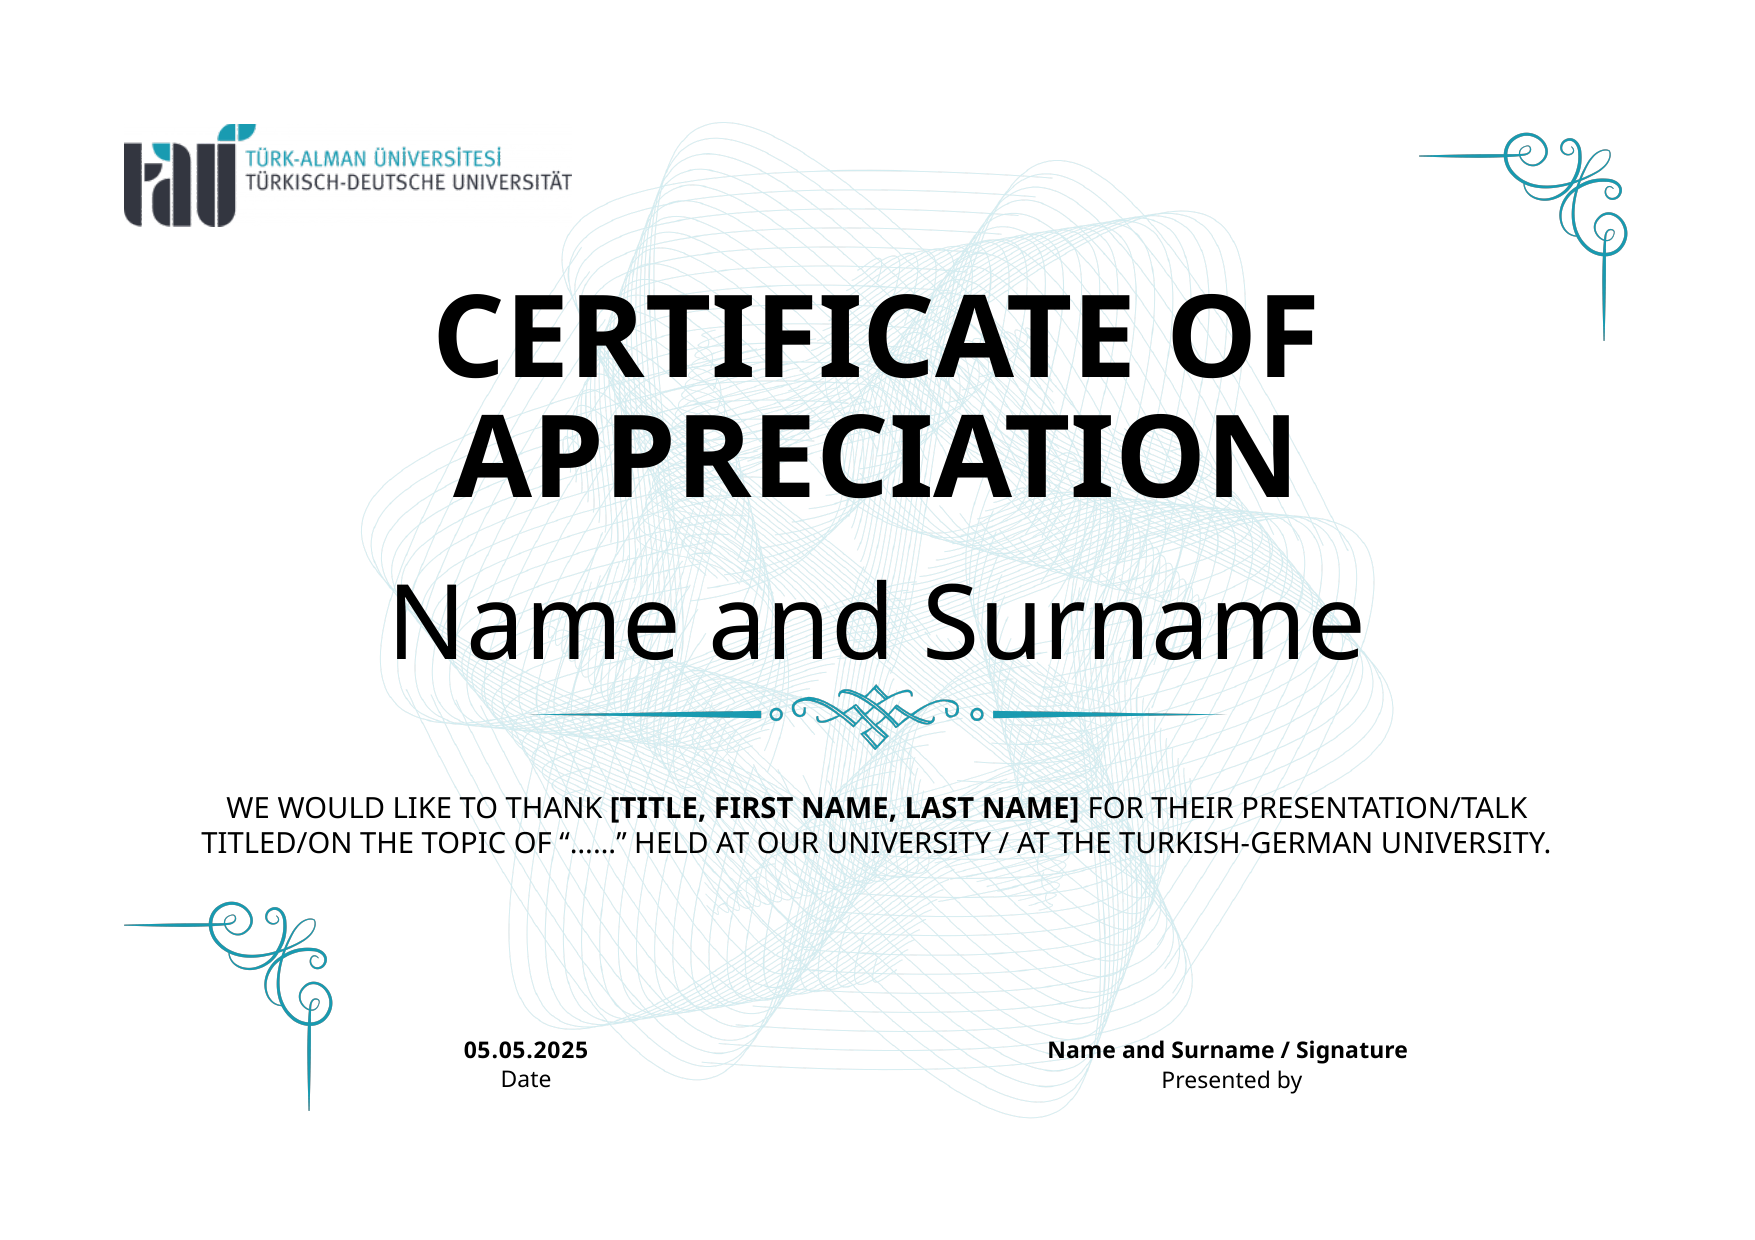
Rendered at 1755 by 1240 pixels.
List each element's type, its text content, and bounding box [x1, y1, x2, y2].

text_box Date [335, 1068, 752, 1093]
text_box [358, 681, 1396, 789]
text_box [526, 684, 1228, 750]
text_box [358, 120, 1396, 280]
text_box Name and Surname [195, 476, 1559, 681]
text_box [1419, 130, 1630, 341]
text_box CERTIFICATE OF APPRECIATION [216, 280, 1537, 521]
text_box WE WOULD LIKE TO THANK [TITLE, FIRST NAME, LAST NAME] FOR THEIR PRESENTATION/TALK TITLED/ON THE TOPIC OF “……” HELD AT OUR UNIVERSITY / AT THE TURKISH-GERMAN UNIVERSITY. [159, 789, 1594, 860]
text_box 05.05.2025 [335, 1032, 752, 1064]
text_box [124, 899, 335, 1111]
text_box Presented by [1007, 1068, 1458, 1093]
text_box [358, 860, 1396, 1120]
text_box [124, 124, 572, 227]
text_box Name and Surname / Signature [1002, 1032, 1453, 1064]
